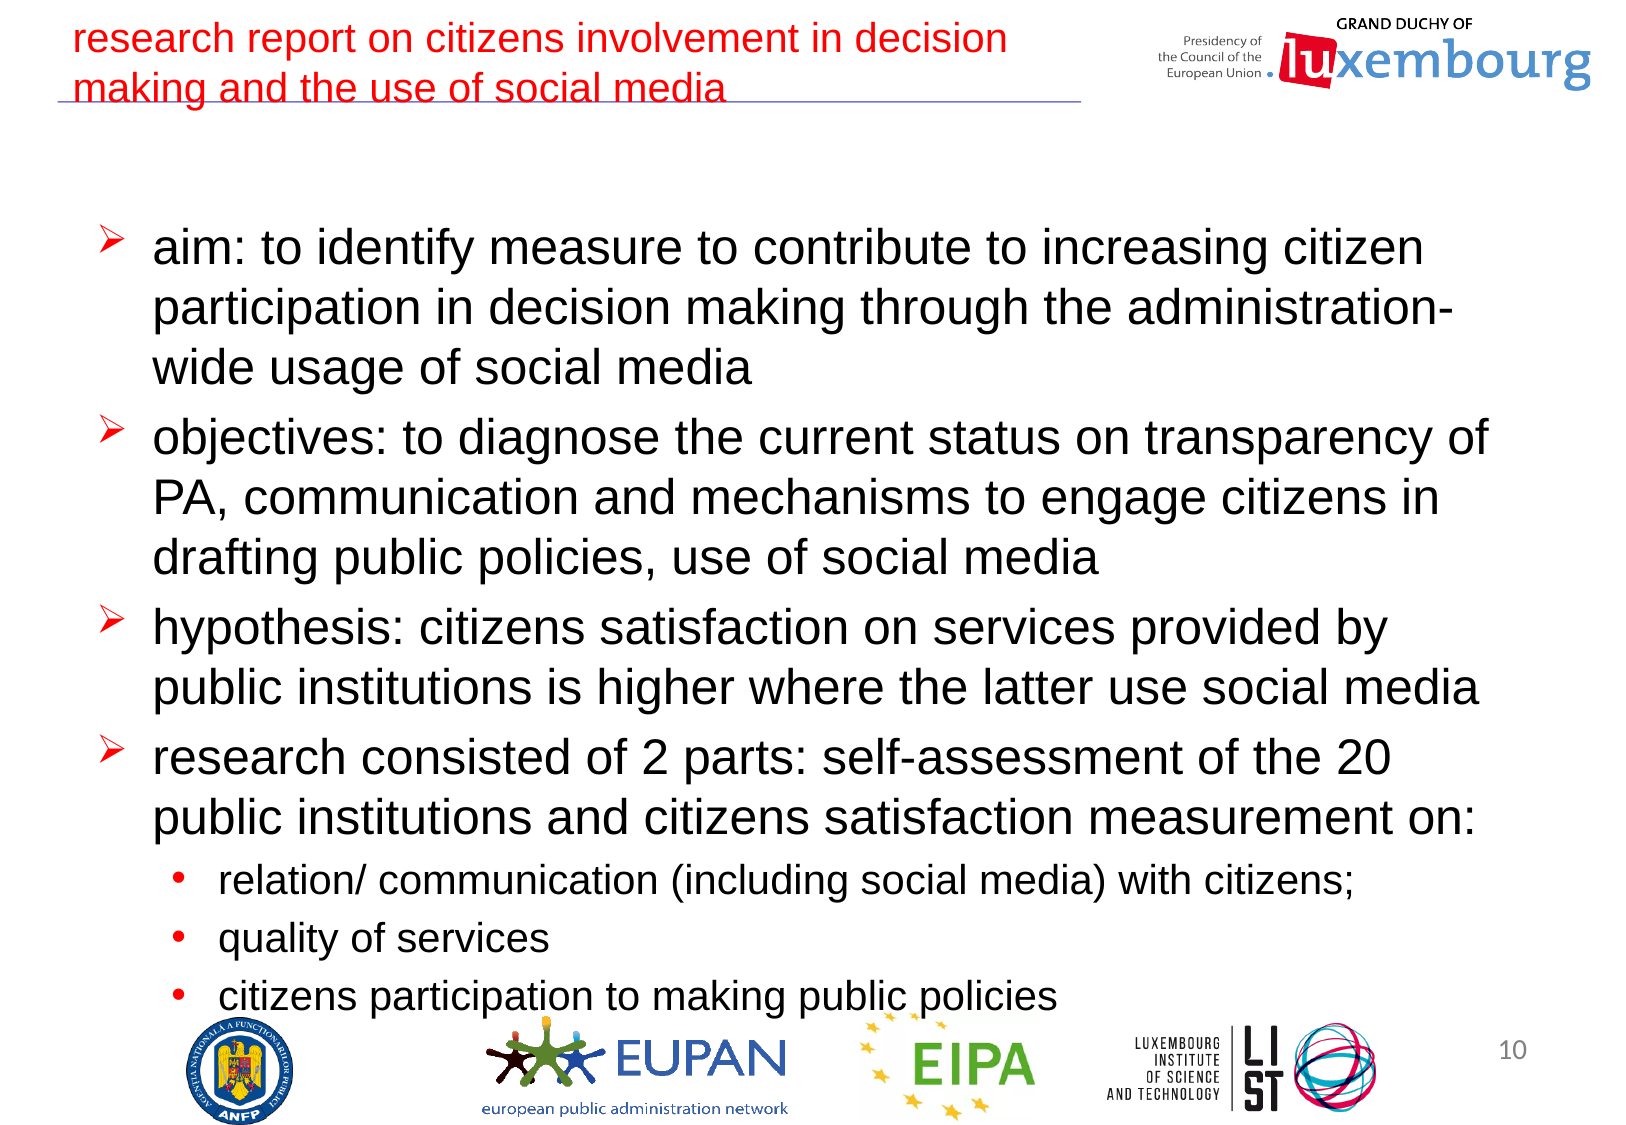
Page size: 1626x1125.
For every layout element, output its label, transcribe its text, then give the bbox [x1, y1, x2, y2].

slide_number 10 [1426, 1022, 1543, 1106]
picture [1107, 1023, 1376, 1112]
title research report on citizens involvement in decision making and the use of social media [57, 18, 1082, 103]
picture [186, 1017, 293, 1125]
picture [482, 1016, 788, 1117]
picture [1158, 18, 1591, 91]
picture [859, 1016, 1035, 1121]
list aim: to identify measure to contribute to increasing citizen participation in decision making through the administration-wide usage of social media objectives: to diagnose the current status on transparency of PA, communication and mechanisms to engage citizens in drafting public policies, use of social media hypothesis: citizens satisfaction on services provided by public institutions is higher where the latter use social media research consisted of 2 parts: self-assessment of the 20 public institutions and citizens satisfaction measurement on: relation/ communication (including social media) with citizens; quality of services citizens participation to making public policies [80, 206, 1544, 1016]
